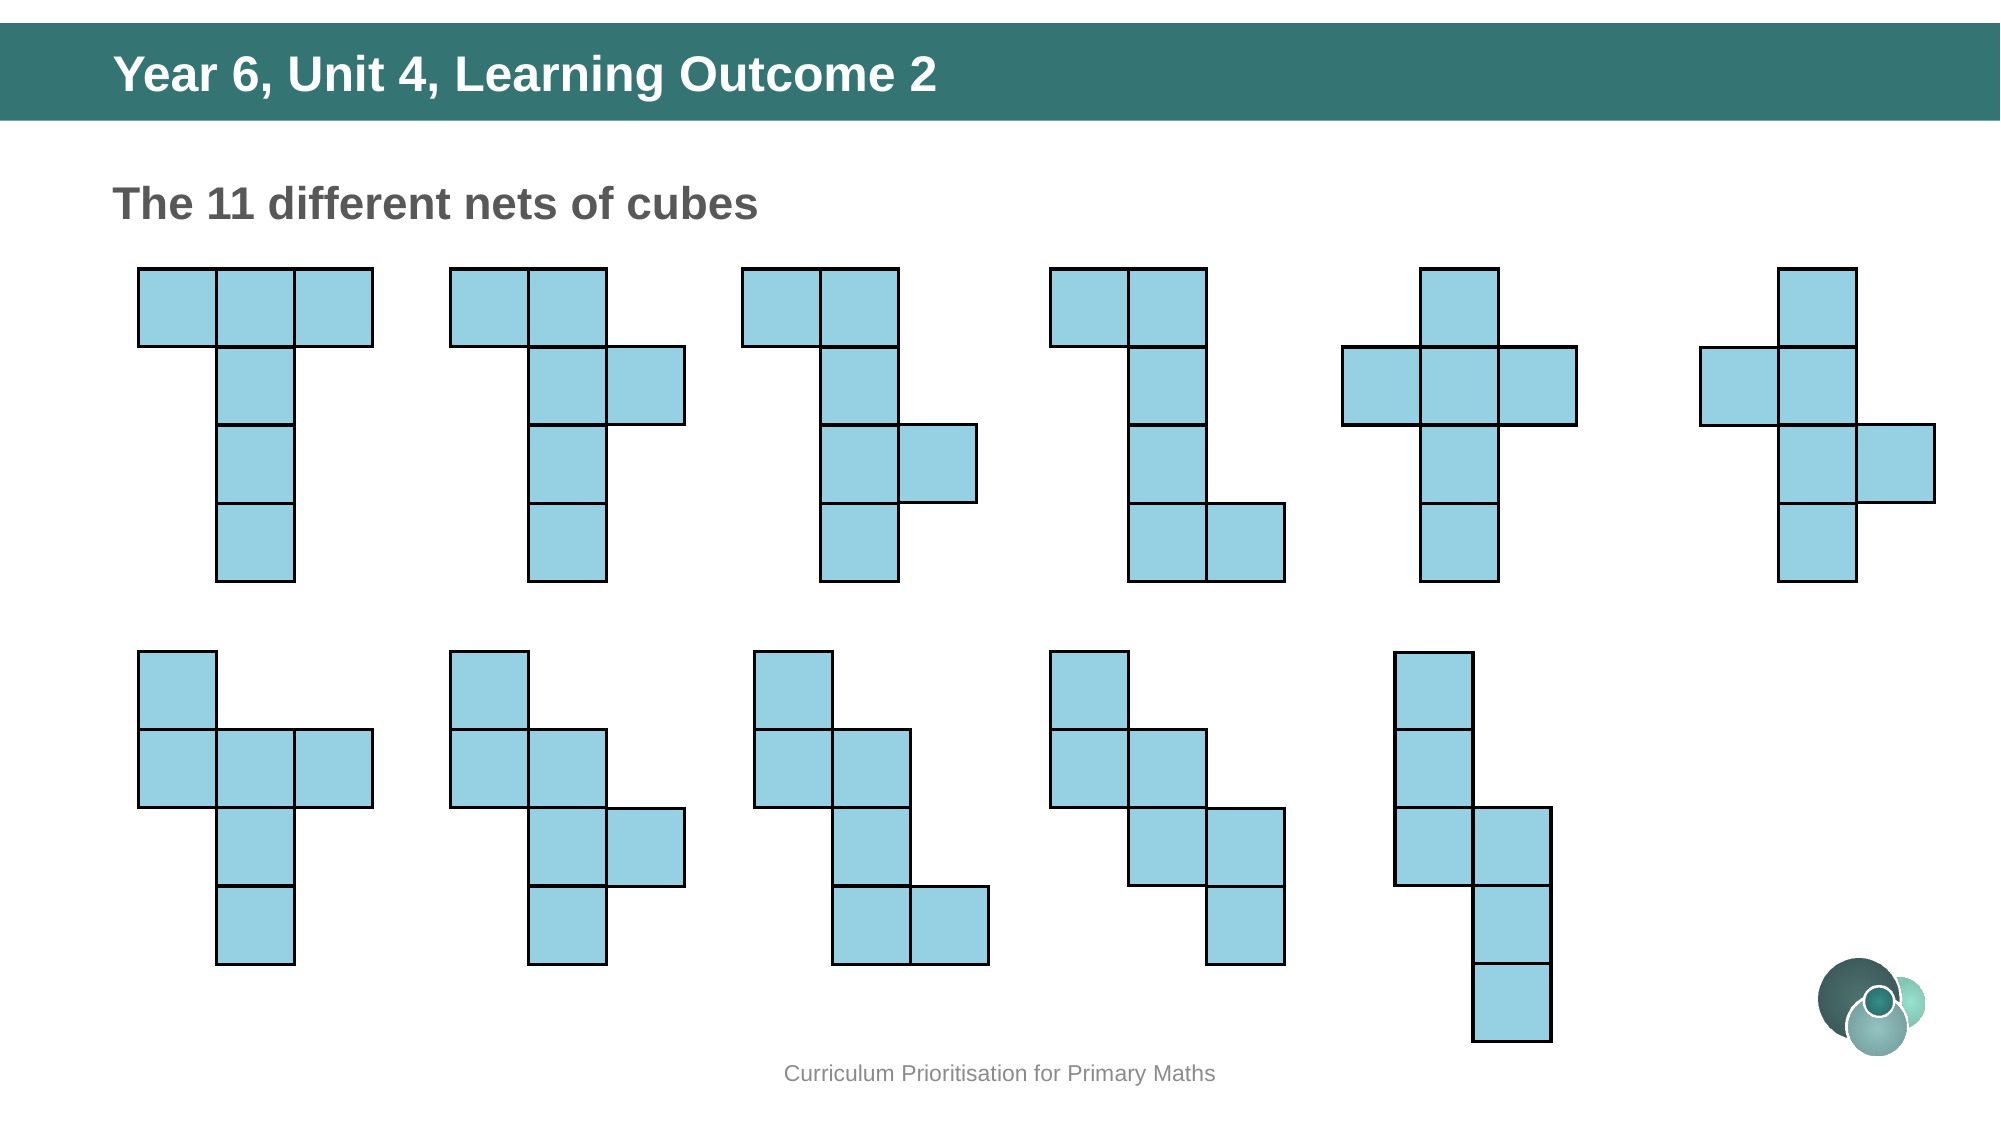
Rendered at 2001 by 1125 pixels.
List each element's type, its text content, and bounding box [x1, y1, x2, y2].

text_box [754, 651, 989, 965]
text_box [450, 268, 685, 582]
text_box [1342, 268, 1577, 582]
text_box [450, 651, 685, 965]
footer Curriculum Prioritisation for Primary Maths [0, 1042, 2000, 1103]
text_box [1700, 268, 1935, 582]
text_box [138, 651, 373, 965]
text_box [138, 268, 373, 582]
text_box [742, 268, 977, 582]
title Year 6, Unit 4, Learning Outcome 2 [97, 40, 1925, 111]
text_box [1394, 652, 1552, 1042]
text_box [1050, 268, 1285, 582]
text_box The 11 different nets of cubes [97, 155, 1925, 237]
picture [1818, 958, 1925, 1042]
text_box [1050, 651, 1285, 965]
